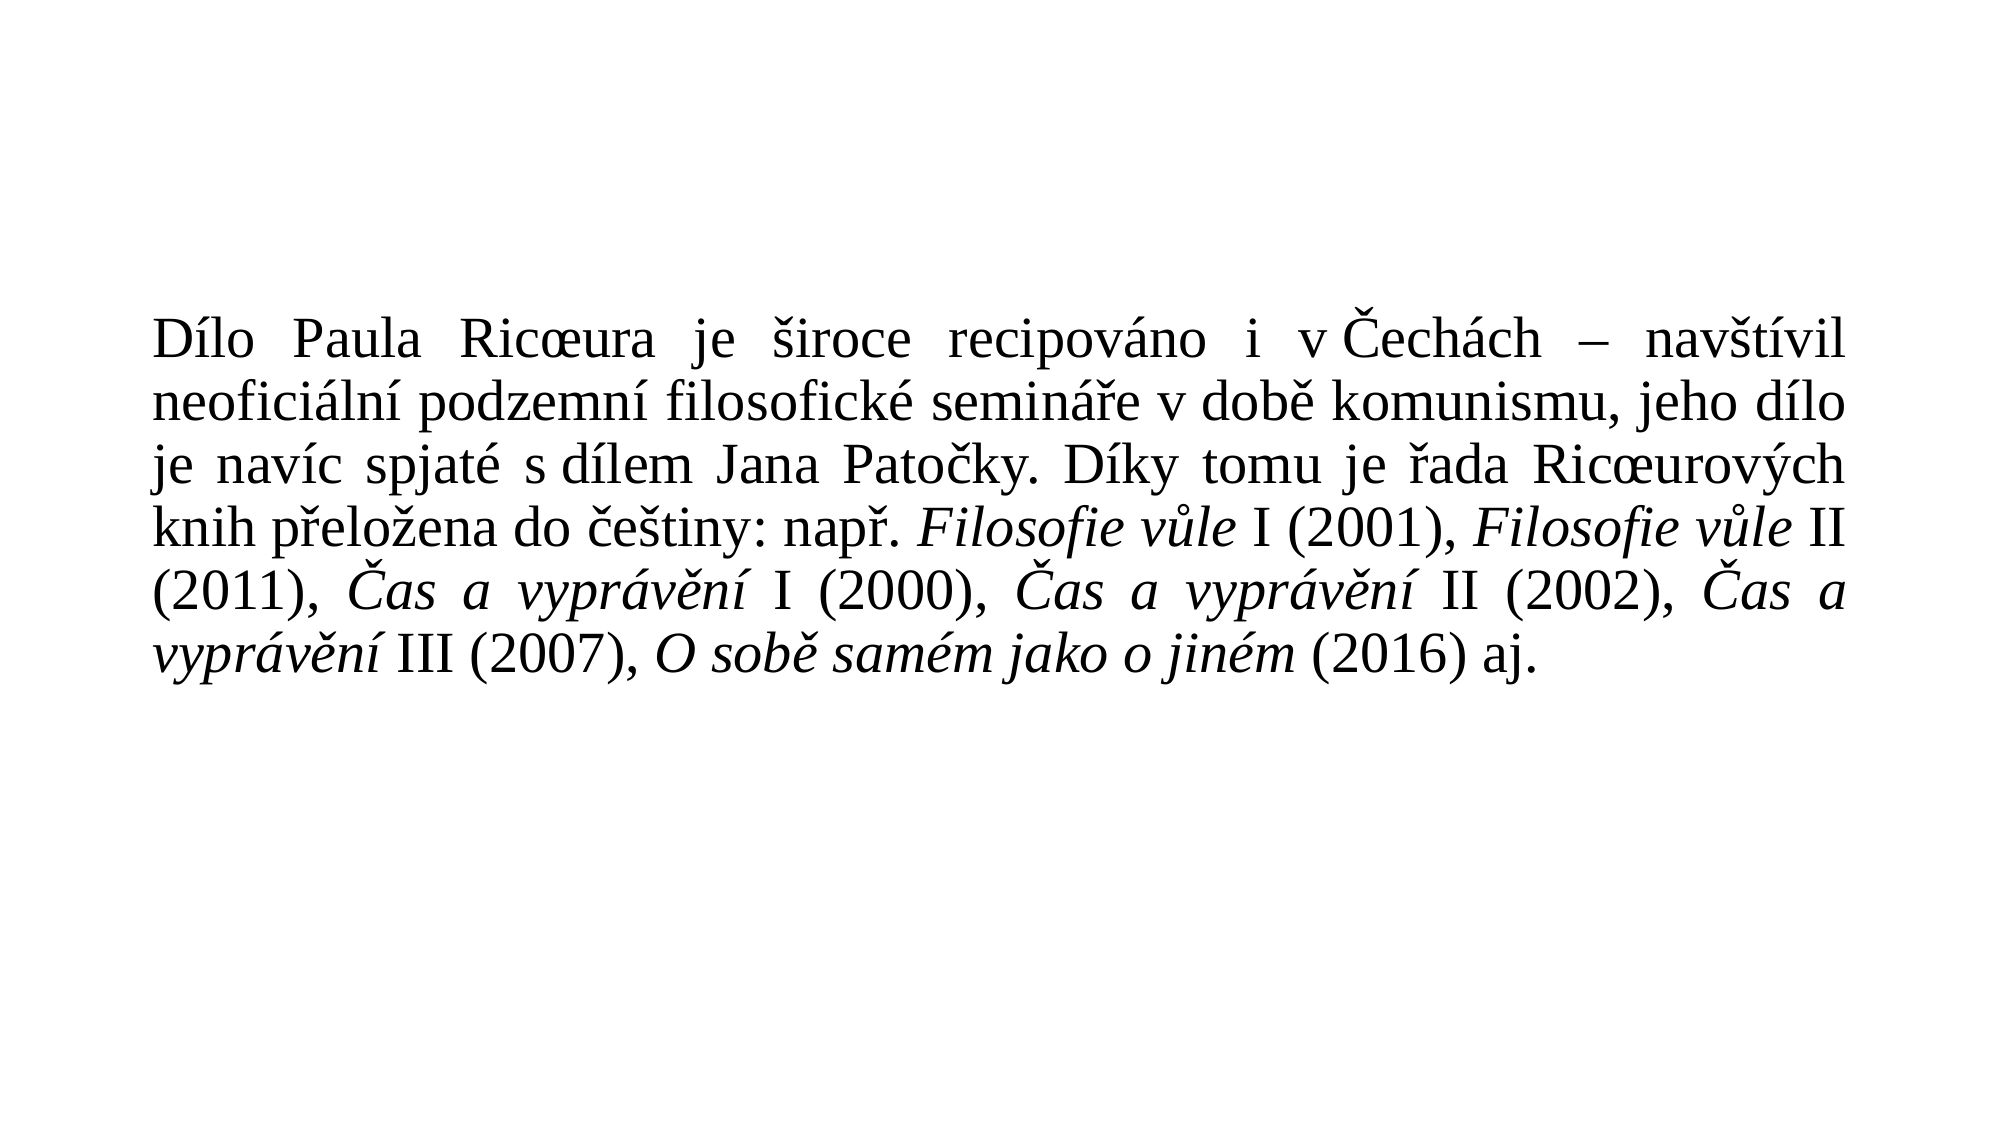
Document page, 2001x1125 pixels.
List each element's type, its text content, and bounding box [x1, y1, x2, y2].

list Dílo Paula Ricœura je široce recipováno i v Čechách – navštívil neoficiální podzemní filosofické semináře v době komunismu, jeho dílo je navíc spjaté s dílem Jana Patočky. Díky tomu je řada Ricœurových knih přeložena do češtiny: např. Filosofie vůle I (2001), Filosofie vůle II (2011), Čas a vyprávění I (2000), Čas a vyprávění II (2002), Čas a vyprávění III (2007), O sobě samém jako o jiném (2016) aj. [137, 299, 1863, 1014]
